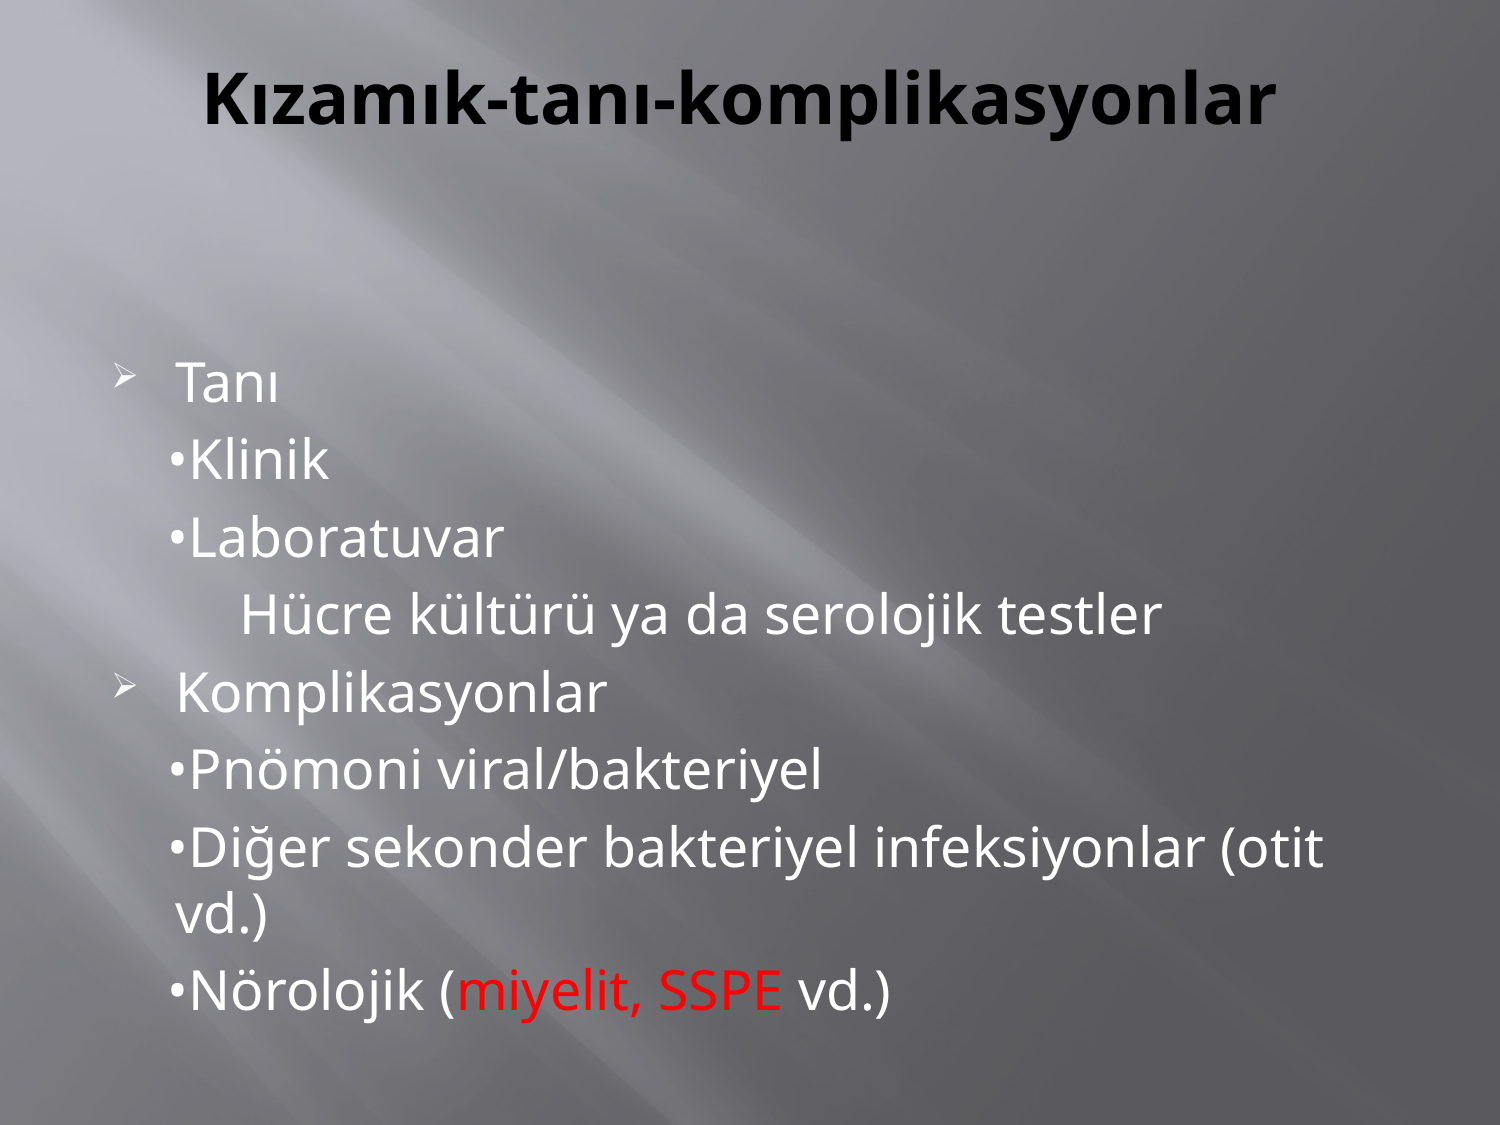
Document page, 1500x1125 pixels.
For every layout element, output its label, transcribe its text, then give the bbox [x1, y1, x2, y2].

title Kızamık-tanı-komplikasyonlar [75, 45, 1425, 233]
list Tanı •Klinik •Laboratuvar Hücre kültürü ya da serolojik testler Komplikasyonlar •Pnömoni viral/bakteriyel •Diğer sekonder bakteriyel infeksiyonlar (otit vd.) •Nörolojik (miyelit, SSPE vd.) [75, 262, 1425, 1035]
